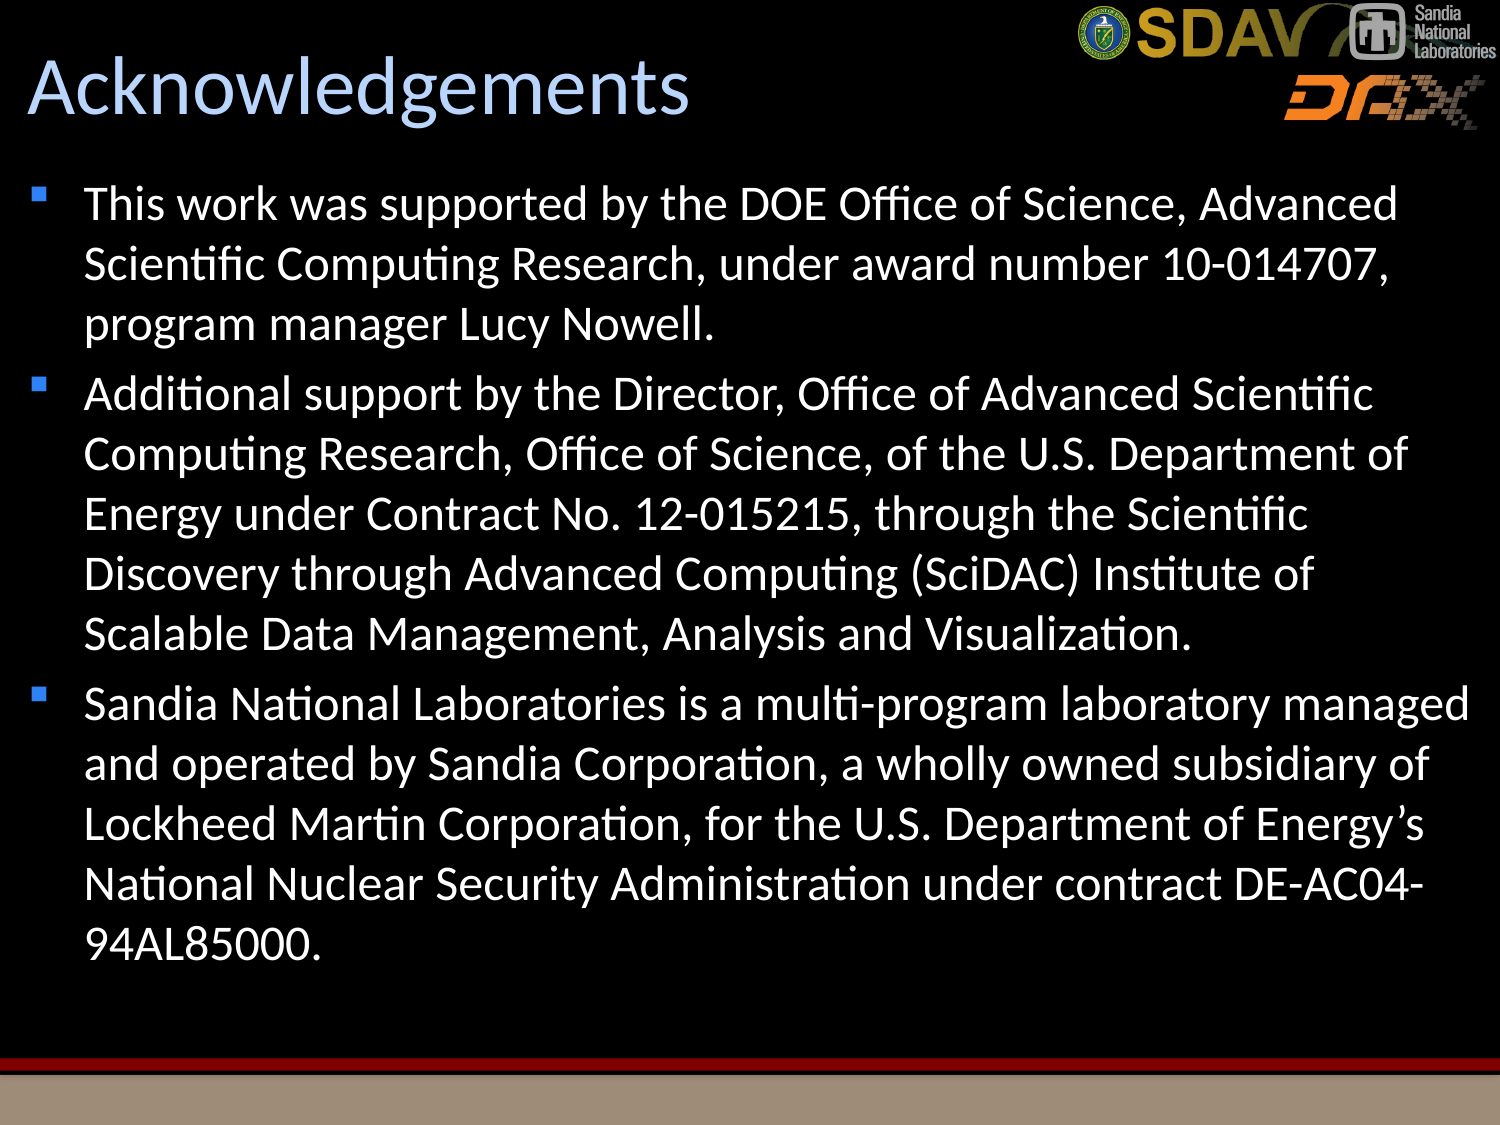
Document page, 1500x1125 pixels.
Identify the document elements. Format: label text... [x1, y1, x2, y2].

list This work was supported by the DOE Office of Science, Advanced Scientific Computing Research, under award number 10-014707, program manager Lucy Nowell. Additional support by the Director, Office of Advanced Scientific Computing Research, Office of Science, of the U.S. Department of Energy under Contract No. 12-015215, through the Scientific Discovery through Advanced Computing (SciDAC) Institute of Scalable Data Management, Analysis and Visualization. Sandia National Laboratories is a multi-program laboratory managed and operated by Sandia Corporation, a wholly owned subsidiary of Lockheed Martin Corporation, for the U.S. Department of Energy’s National Nuclear Security Administration under contract DE-AC04-94AL85000. [12, 162, 1488, 1059]
title Acknowledgements [12, 0, 1338, 162]
picture [1338, 2, 1498, 62]
